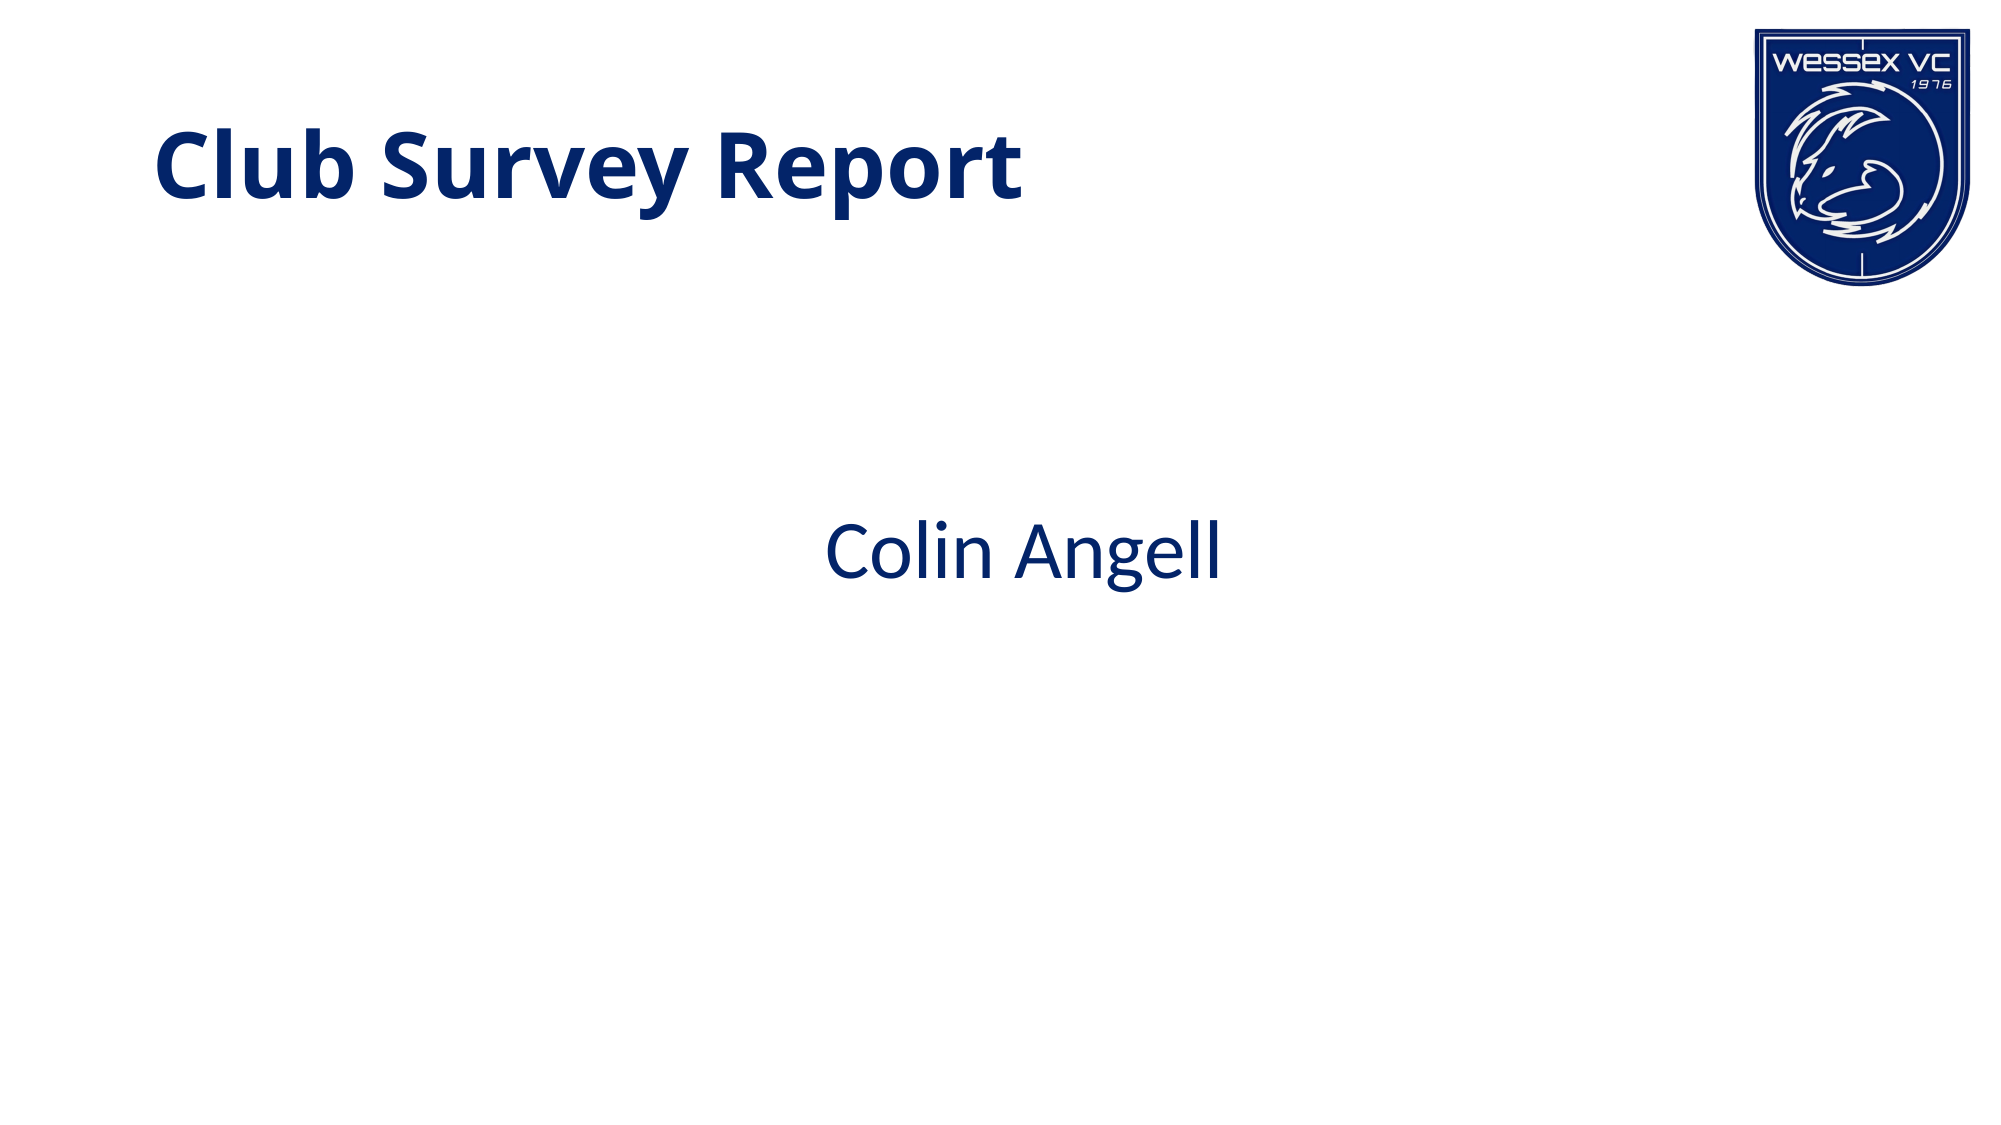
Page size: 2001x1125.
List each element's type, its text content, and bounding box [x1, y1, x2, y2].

title Club Survey Report [137, 59, 1863, 278]
text_box Colin Angell [162, 324, 1888, 1039]
picture [1751, 25, 1974, 289]
